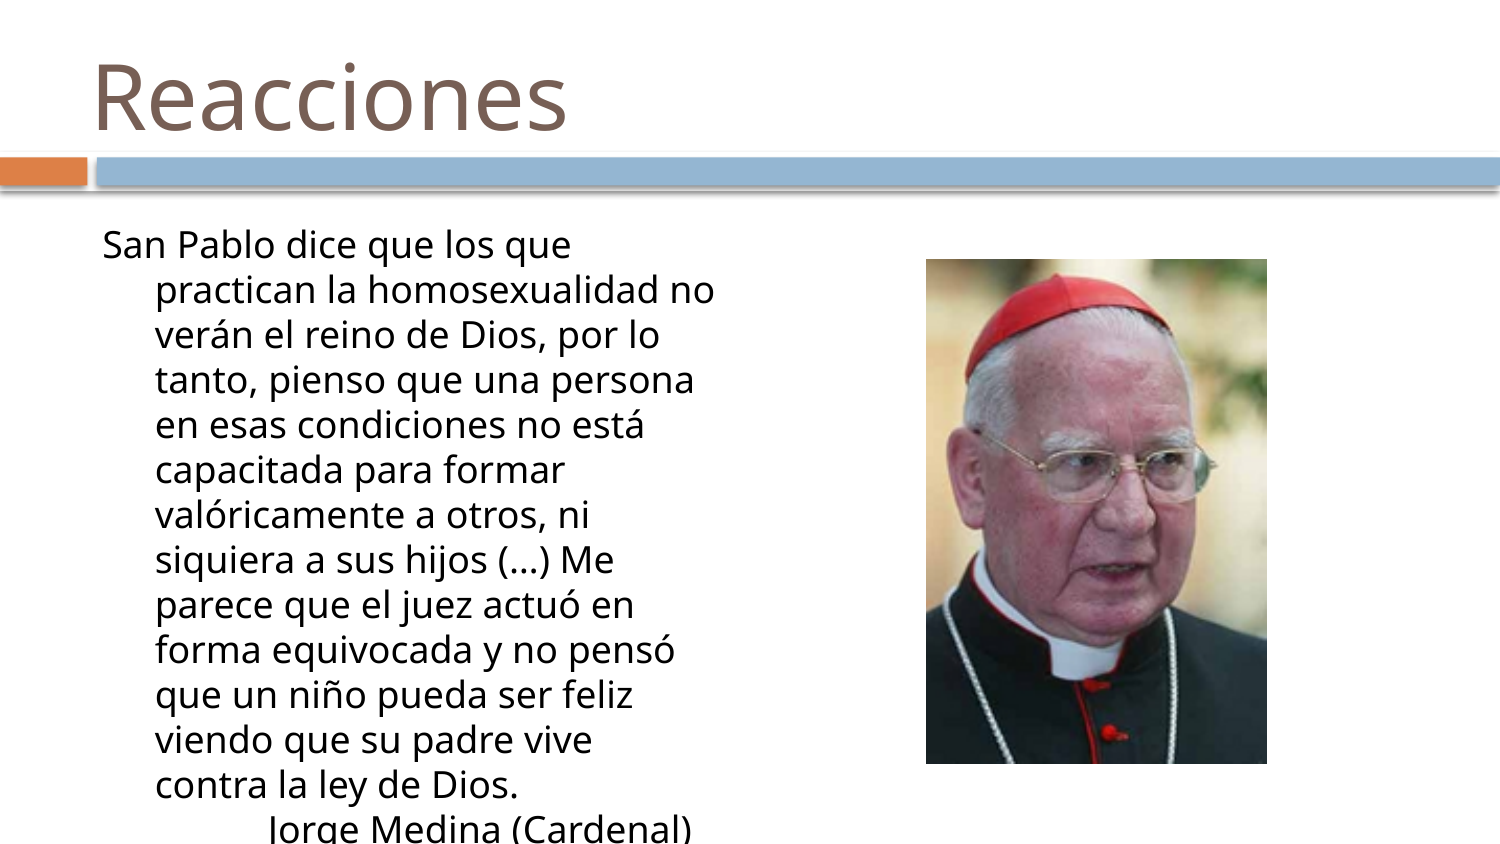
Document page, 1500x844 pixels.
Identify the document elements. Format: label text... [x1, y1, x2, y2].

list San Pablo dice que los que practican la homosexualidad no verán el reino de Dios, por lo tanto, pienso que una persona en esas condiciones no está capacitada para formar valóricamente a otros, ni siquiera a sus hijos (…) Me parece que el juez actuó en forma equivocada y no pensó que un niño pueda ser feliz viendo que su padre vive contra la ley de Dios. Jorge Medina (Cardenal) [87, 206, 732, 818]
title Reacciones [75, 22, 1425, 164]
picture [926, 259, 1267, 764]
